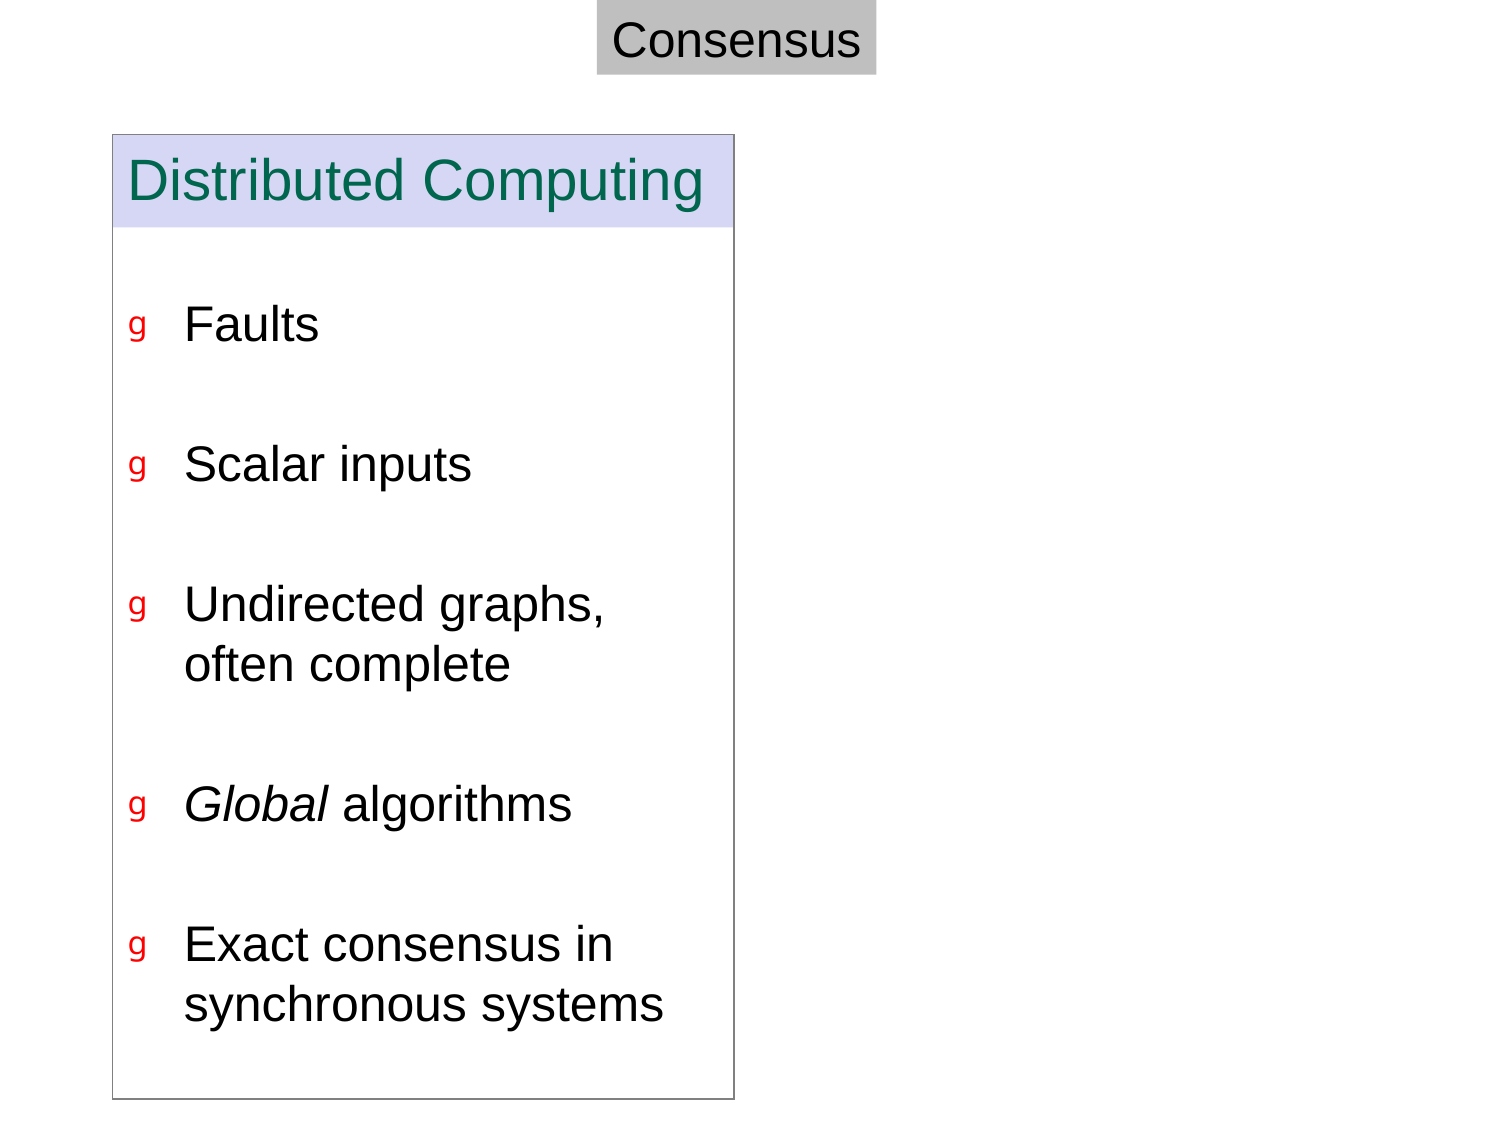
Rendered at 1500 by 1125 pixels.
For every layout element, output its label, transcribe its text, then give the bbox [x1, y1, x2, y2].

text_box Consensus [596, 0, 877, 75]
list Distributed Computing Faults Scalar inputs Undirected graphs, often complete Global algorithms Exact consensus in synchronous systems [112, 134, 735, 1100]
